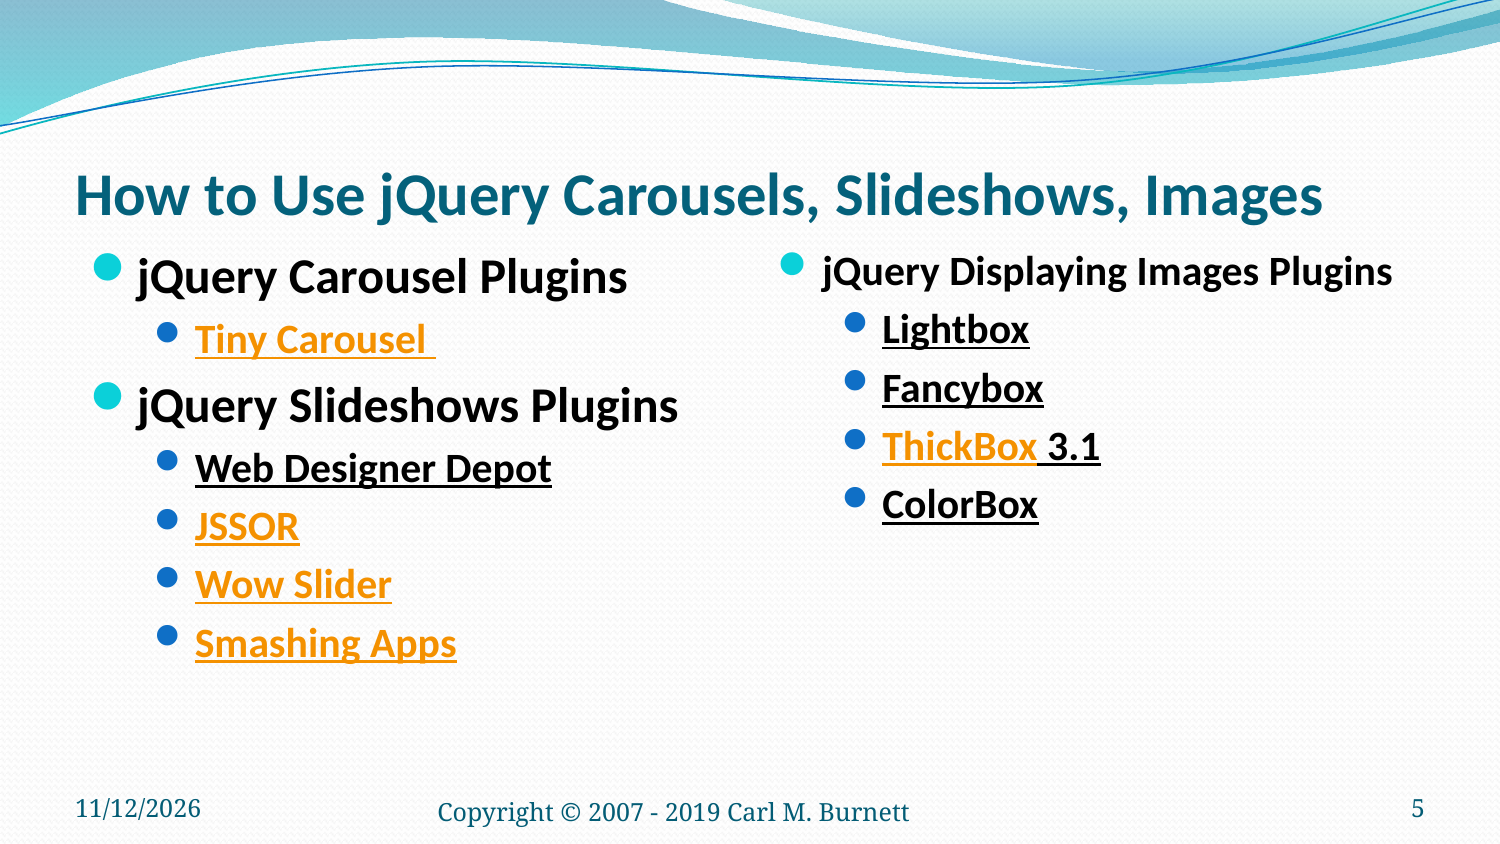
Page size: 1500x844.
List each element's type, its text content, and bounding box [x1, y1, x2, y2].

list jQuery Carousel Plugins Tiny Carousel jQuery Slideshows Plugins Web Designer Depot JSSOR Wow Slider Smashing Apps [75, 236, 738, 782]
footer Copyright © 2007 - 2019 Carl M. Burnett [437, 782, 988, 827]
slide_number 5 [1299, 782, 1425, 827]
list jQuery Displaying Images Plugins Lightbox Fancybox ThickBox 3.1 ColorBox [762, 236, 1425, 782]
title How to Use jQuery Carousels, Slideshows, Images [75, 86, 1425, 228]
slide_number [75, 782, 425, 827]
